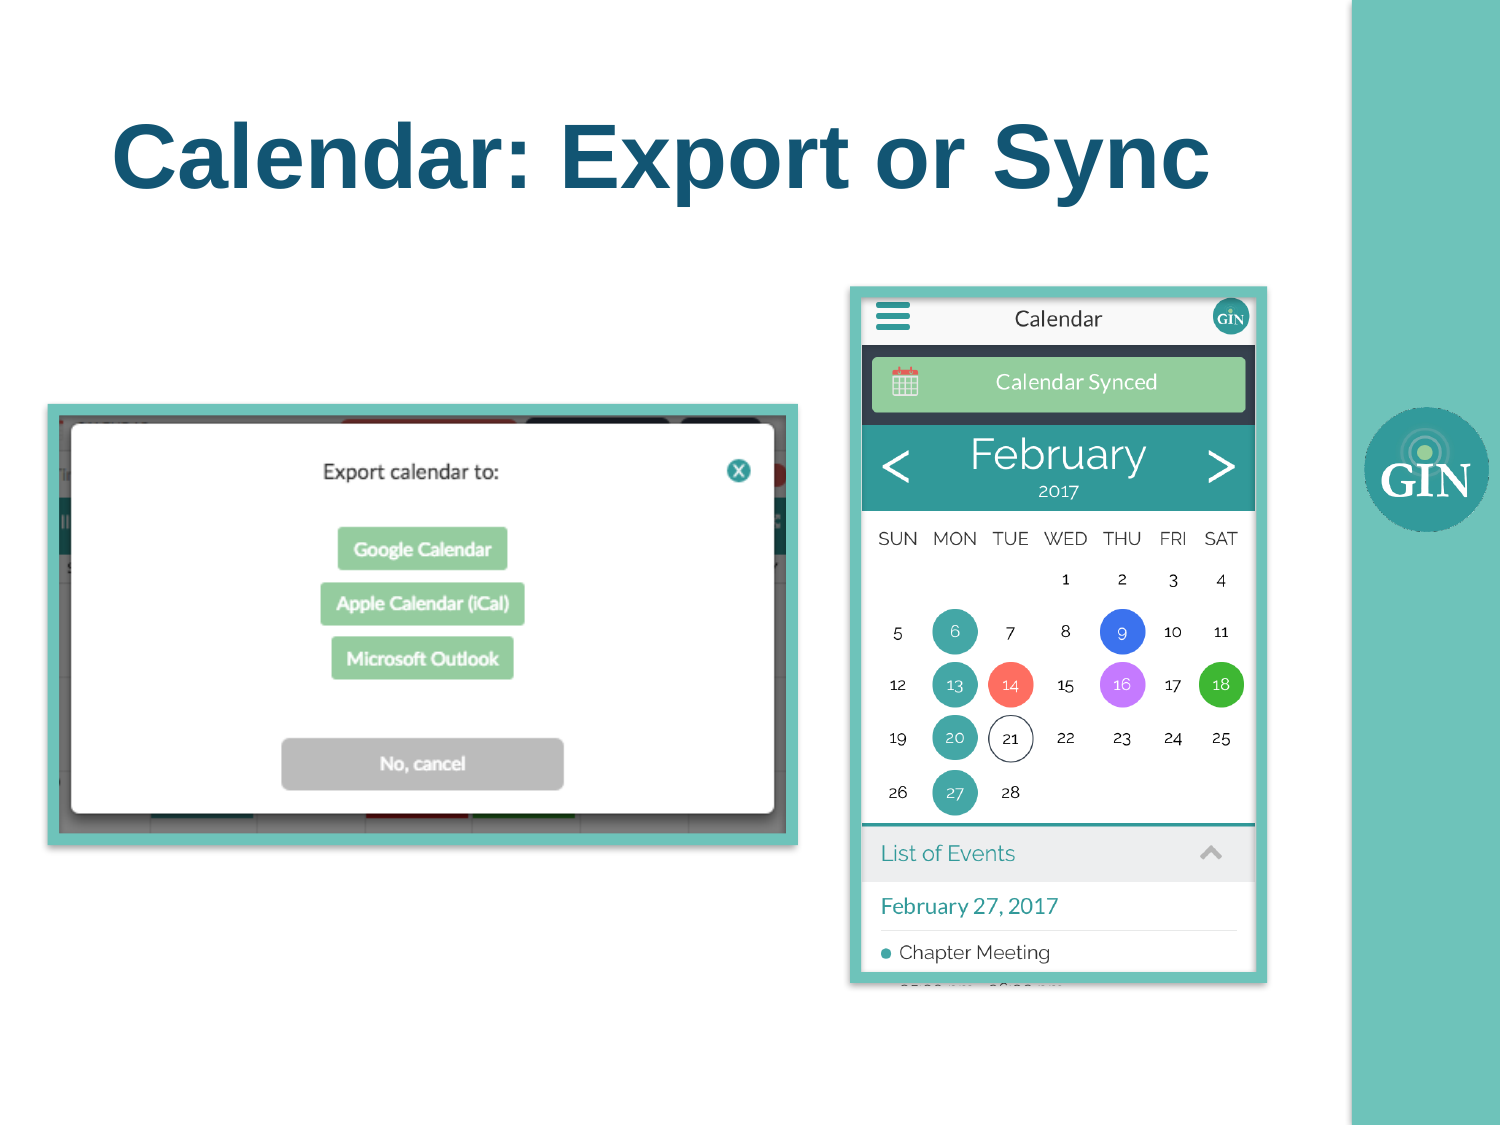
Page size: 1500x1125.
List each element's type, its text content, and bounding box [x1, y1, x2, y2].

text_box Calendar: Export or Sync [0, 75, 1350, 264]
picture [1364, 406, 1489, 532]
text_box [47, 403, 798, 411]
picture [861, 288, 1255, 986]
text_box [850, 286, 1268, 983]
picture [52, 406, 798, 845]
